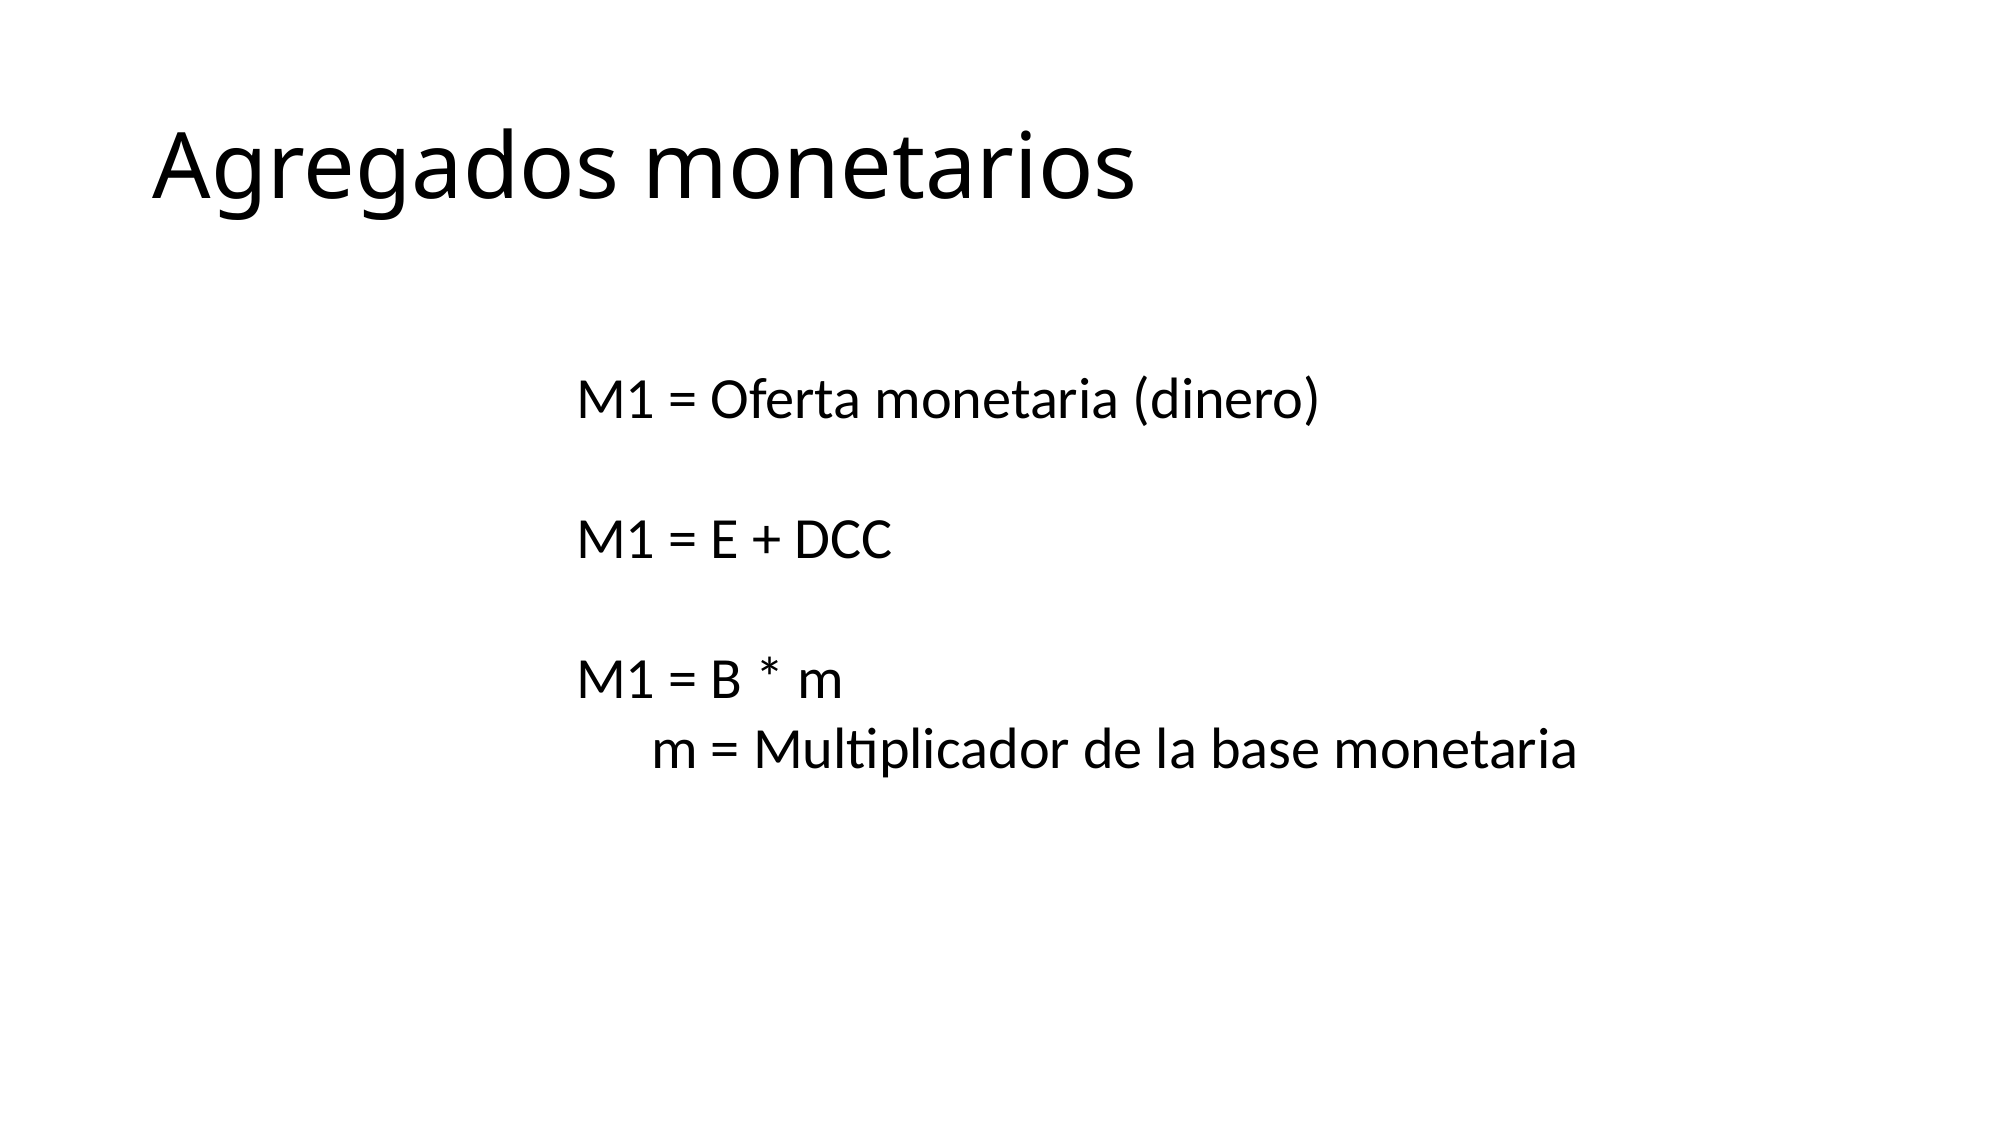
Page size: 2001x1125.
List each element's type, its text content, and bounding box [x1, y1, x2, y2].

text_box M1 = Oferta monetaria (dinero) M1 = E + DCC M1 = B * m m = Multiplicador de la base monetaria [561, 352, 1594, 858]
title Agregados monetarios [137, 59, 1863, 278]
